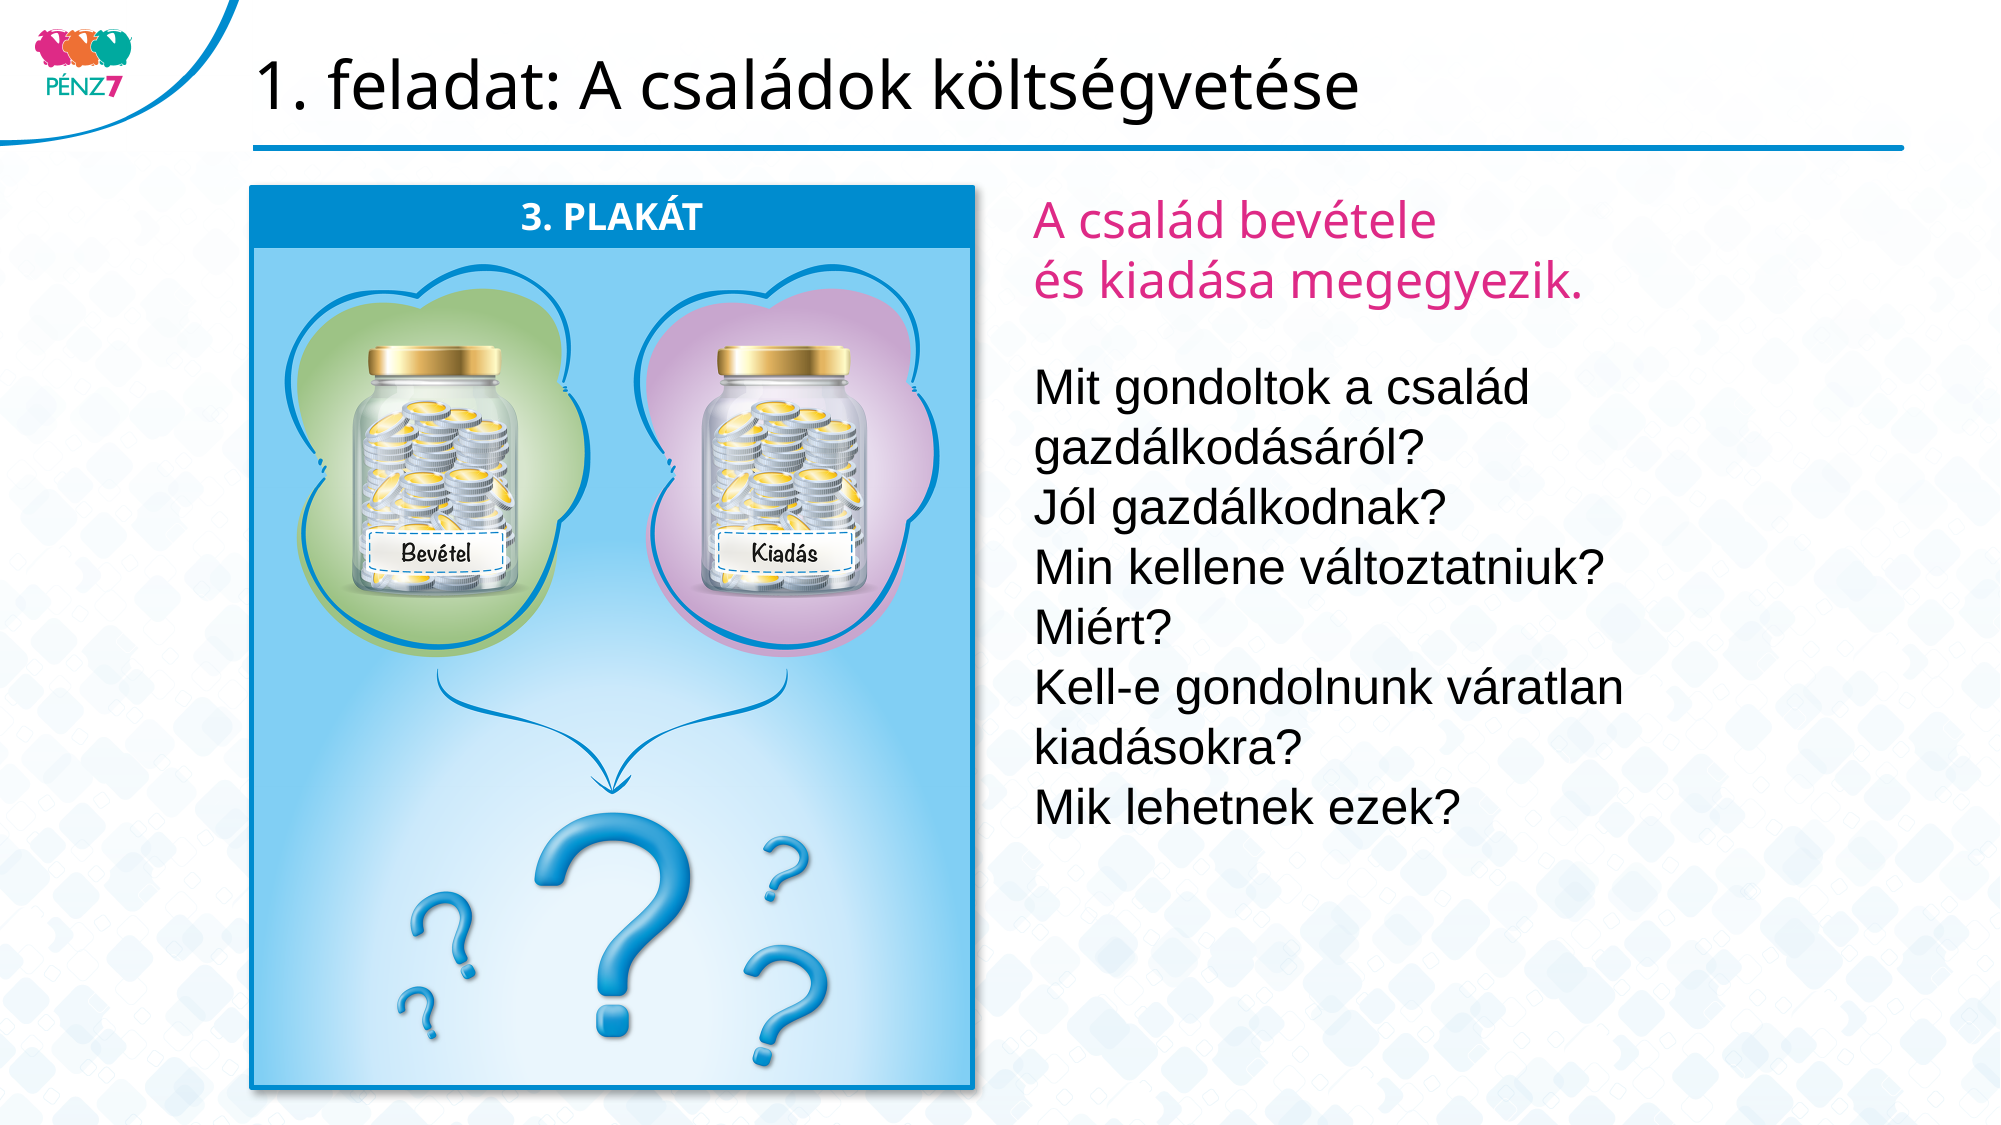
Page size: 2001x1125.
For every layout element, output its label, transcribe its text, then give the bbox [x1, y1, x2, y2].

text_box A család bevétele és kiadása megegyezik. [1033, 188, 1902, 309]
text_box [249, 185, 975, 1085]
subtitle Mit gondoltok a család gazdálkodásáról? Jól gazdálkodnak? Min kellene változtatniuk? Miért? Kell-e gondolnunk váratlan kiadásokra? Mik lehetnek ezek? [1033, 354, 1902, 1007]
title 1. feladat: A családok költségvetése [253, 50, 1902, 127]
picture [0, 0, 2000, 1125]
picture [0, 0, 228, 140]
